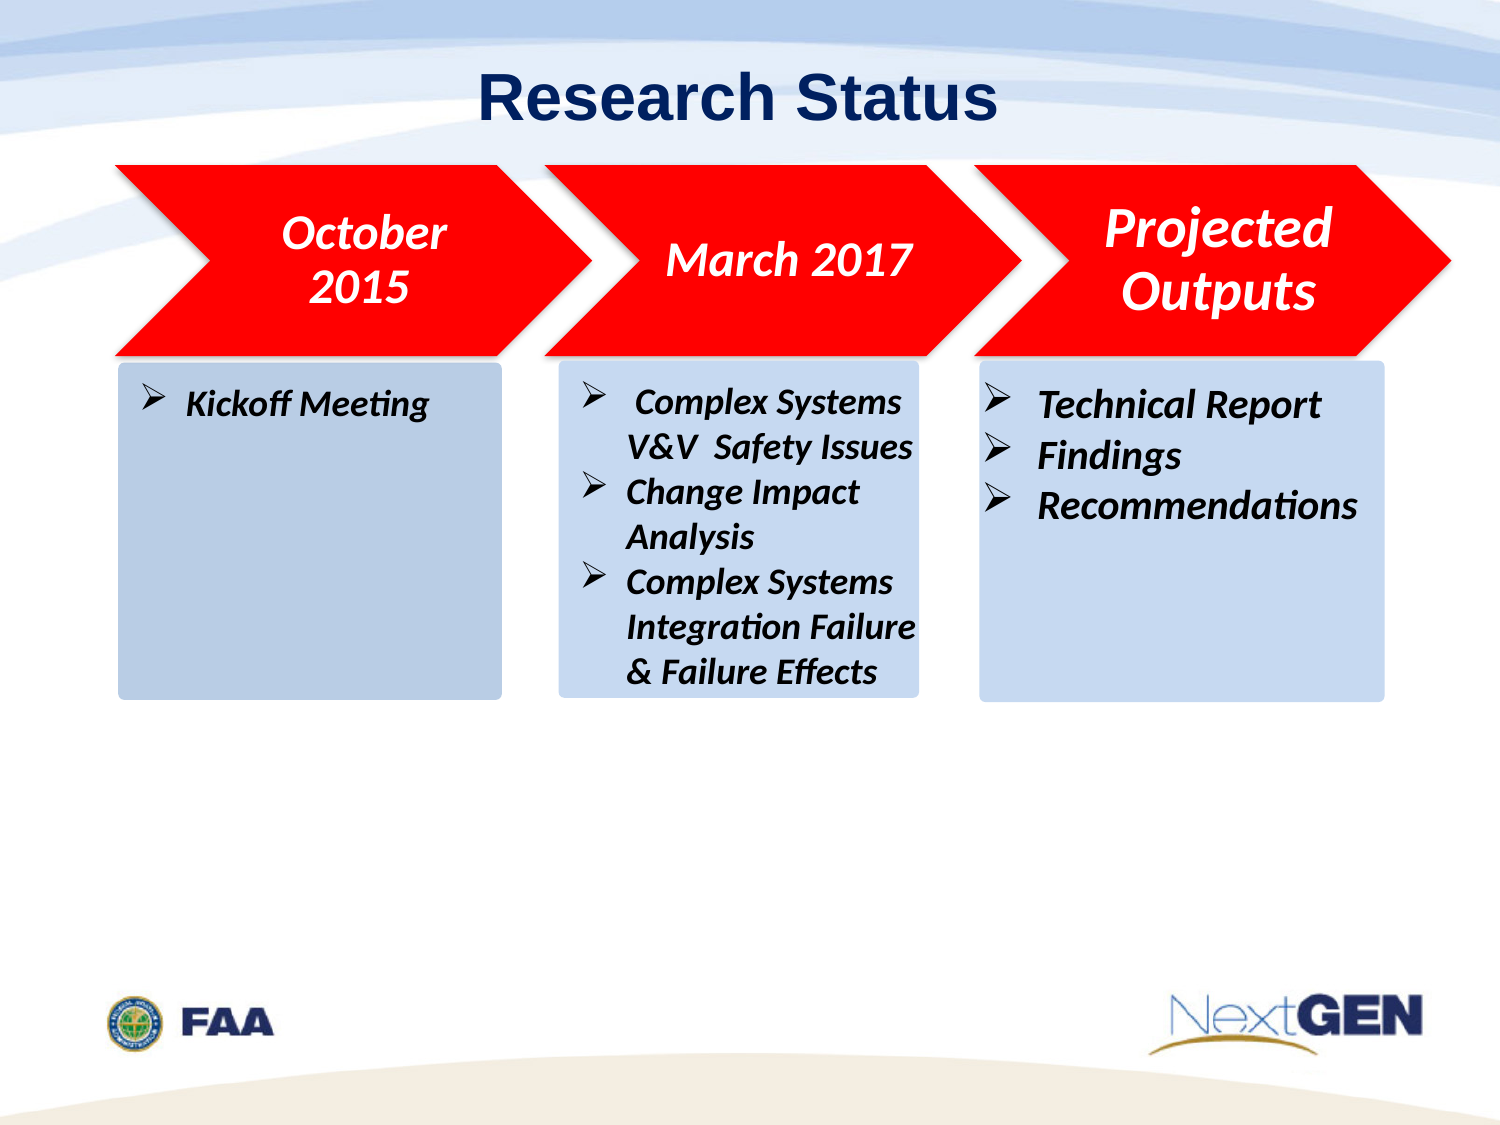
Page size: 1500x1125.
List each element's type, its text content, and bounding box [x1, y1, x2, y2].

text_box Complex Systems V&V Safety Issues Change Impact Analysis Complex Systems Integration Failure & Failure Effects [556, 404, 922, 700]
picture [0, 0, 1500, 1125]
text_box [114, 124, 1453, 397]
text_box Technical Report Findings Recommendations [977, 404, 1387, 705]
title Research Status [63, 0, 1414, 188]
text_box Kickoff Meeting [116, 404, 504, 703]
